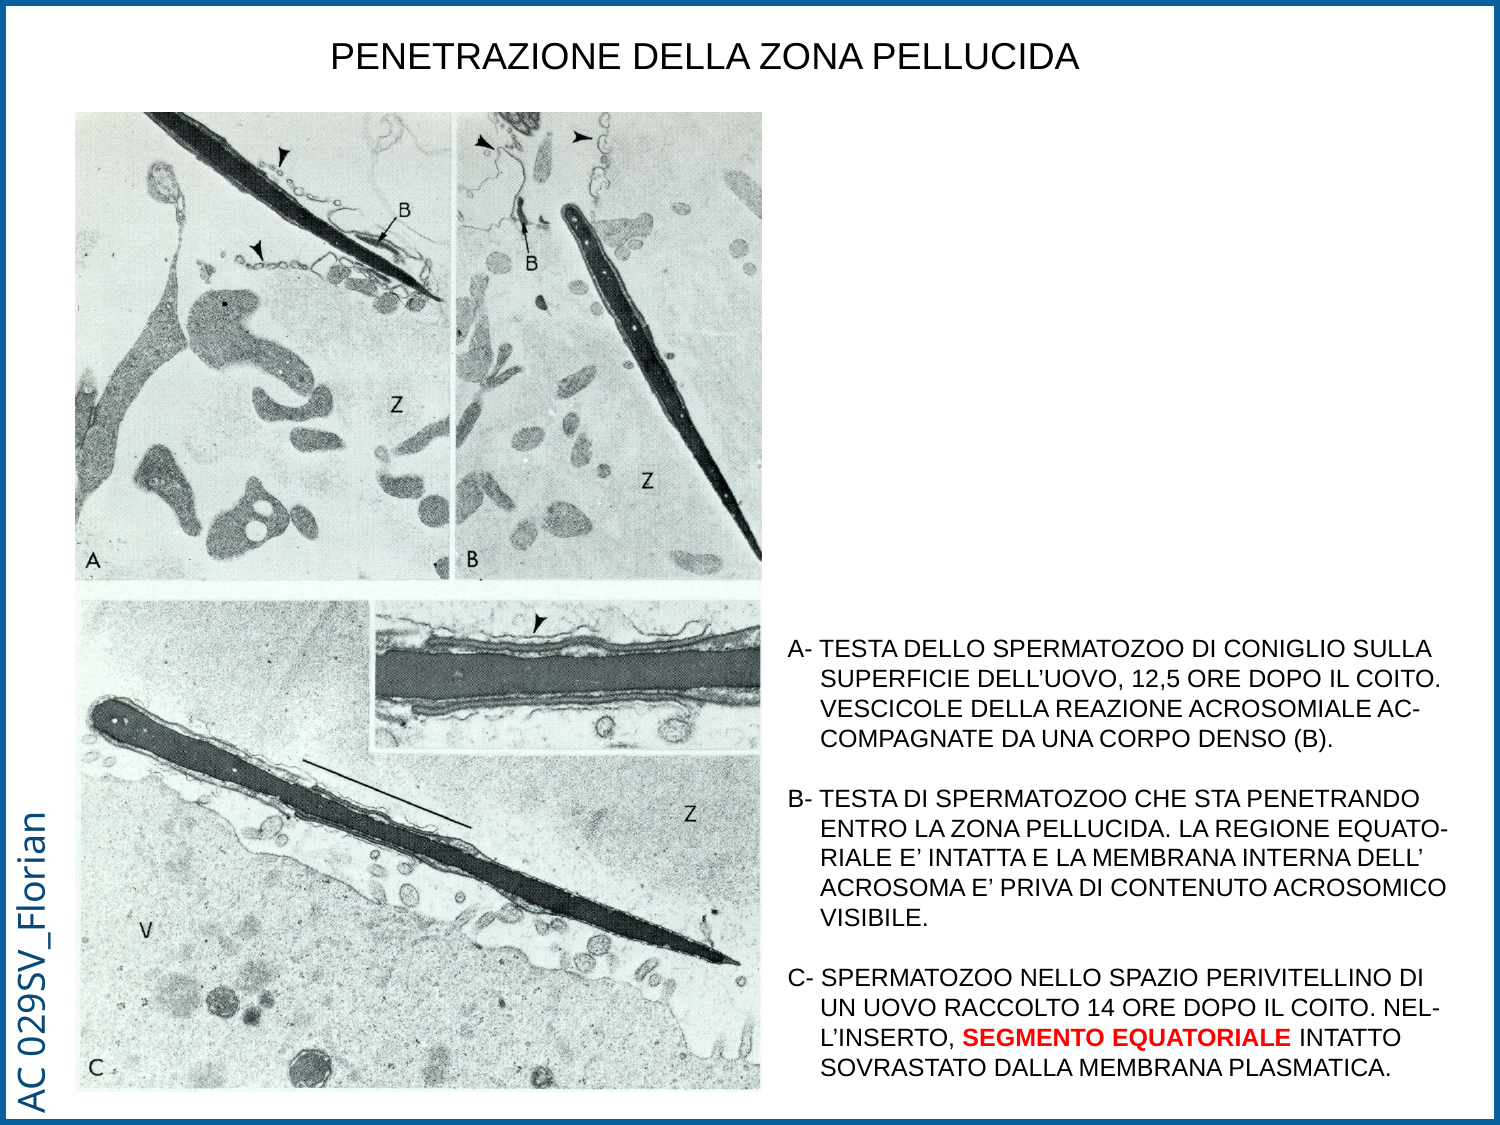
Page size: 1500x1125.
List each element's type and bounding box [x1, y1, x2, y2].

picture [74, 112, 762, 1092]
text_box [0, 0, 1500, 1125]
